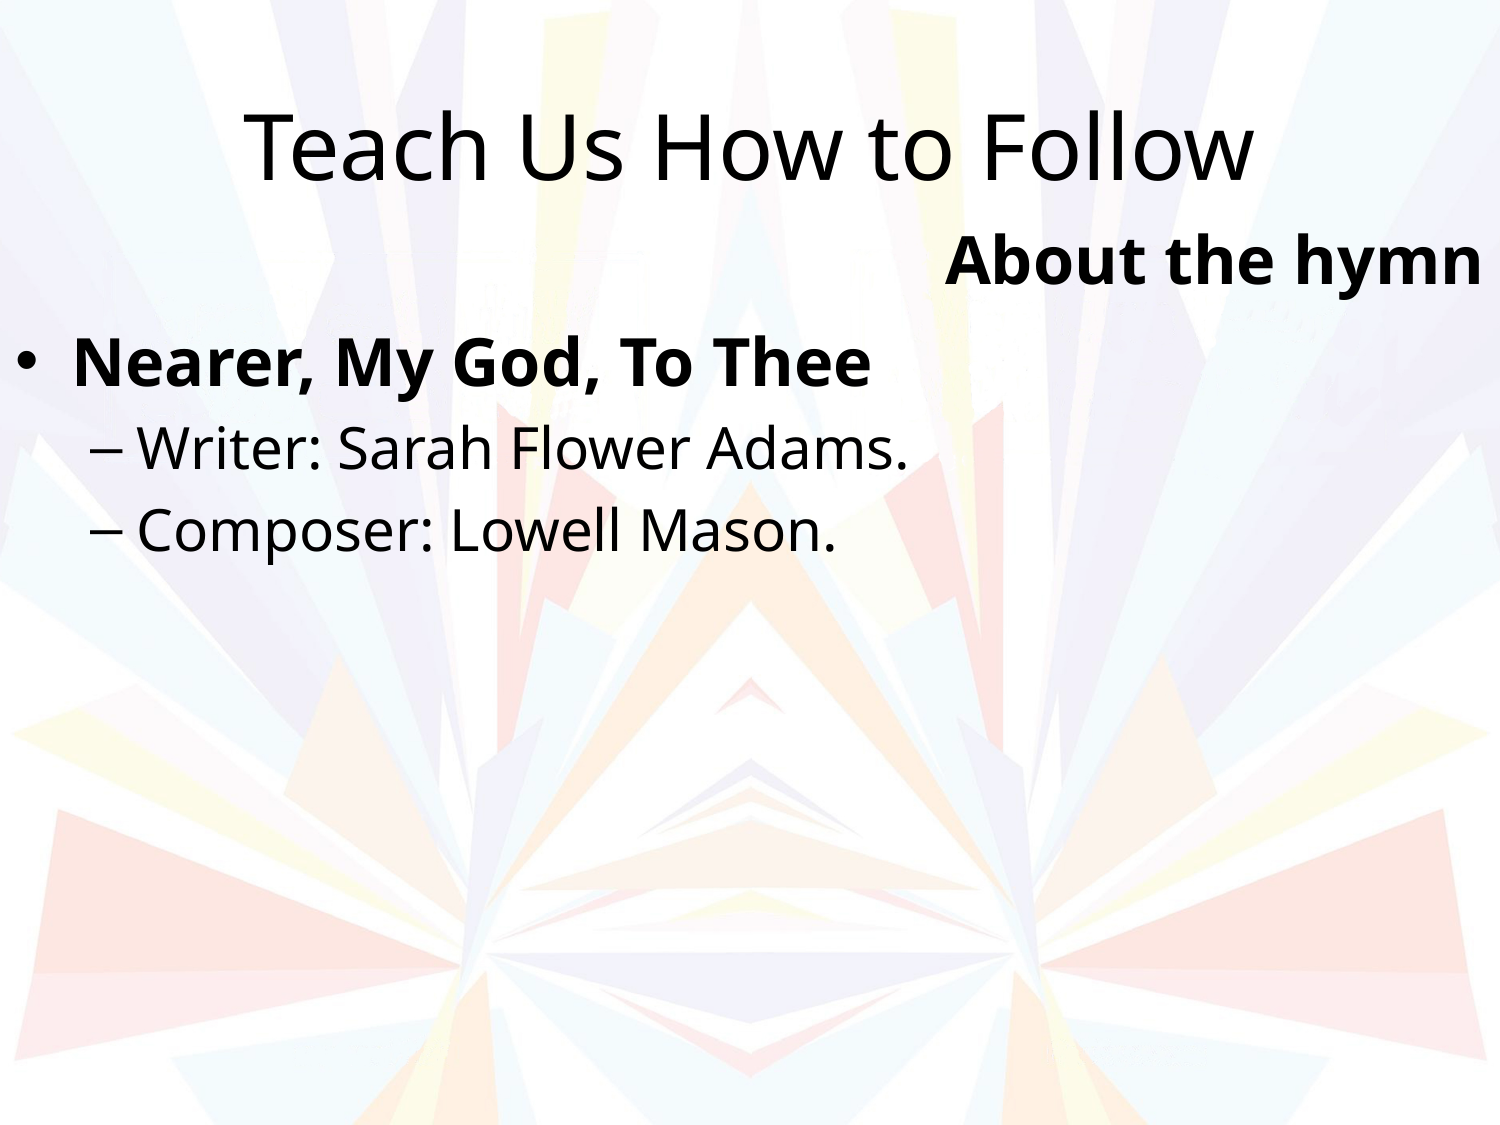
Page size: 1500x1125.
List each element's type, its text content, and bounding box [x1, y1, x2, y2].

list Nearer, My God, To Thee Writer: Sarah Flower Adams. Composer: Lowell Mason. [0, 311, 1500, 1125]
text_box About the hymn [172, 212, 1500, 313]
title Teach Us How to Follow [0, 50, 1500, 238]
